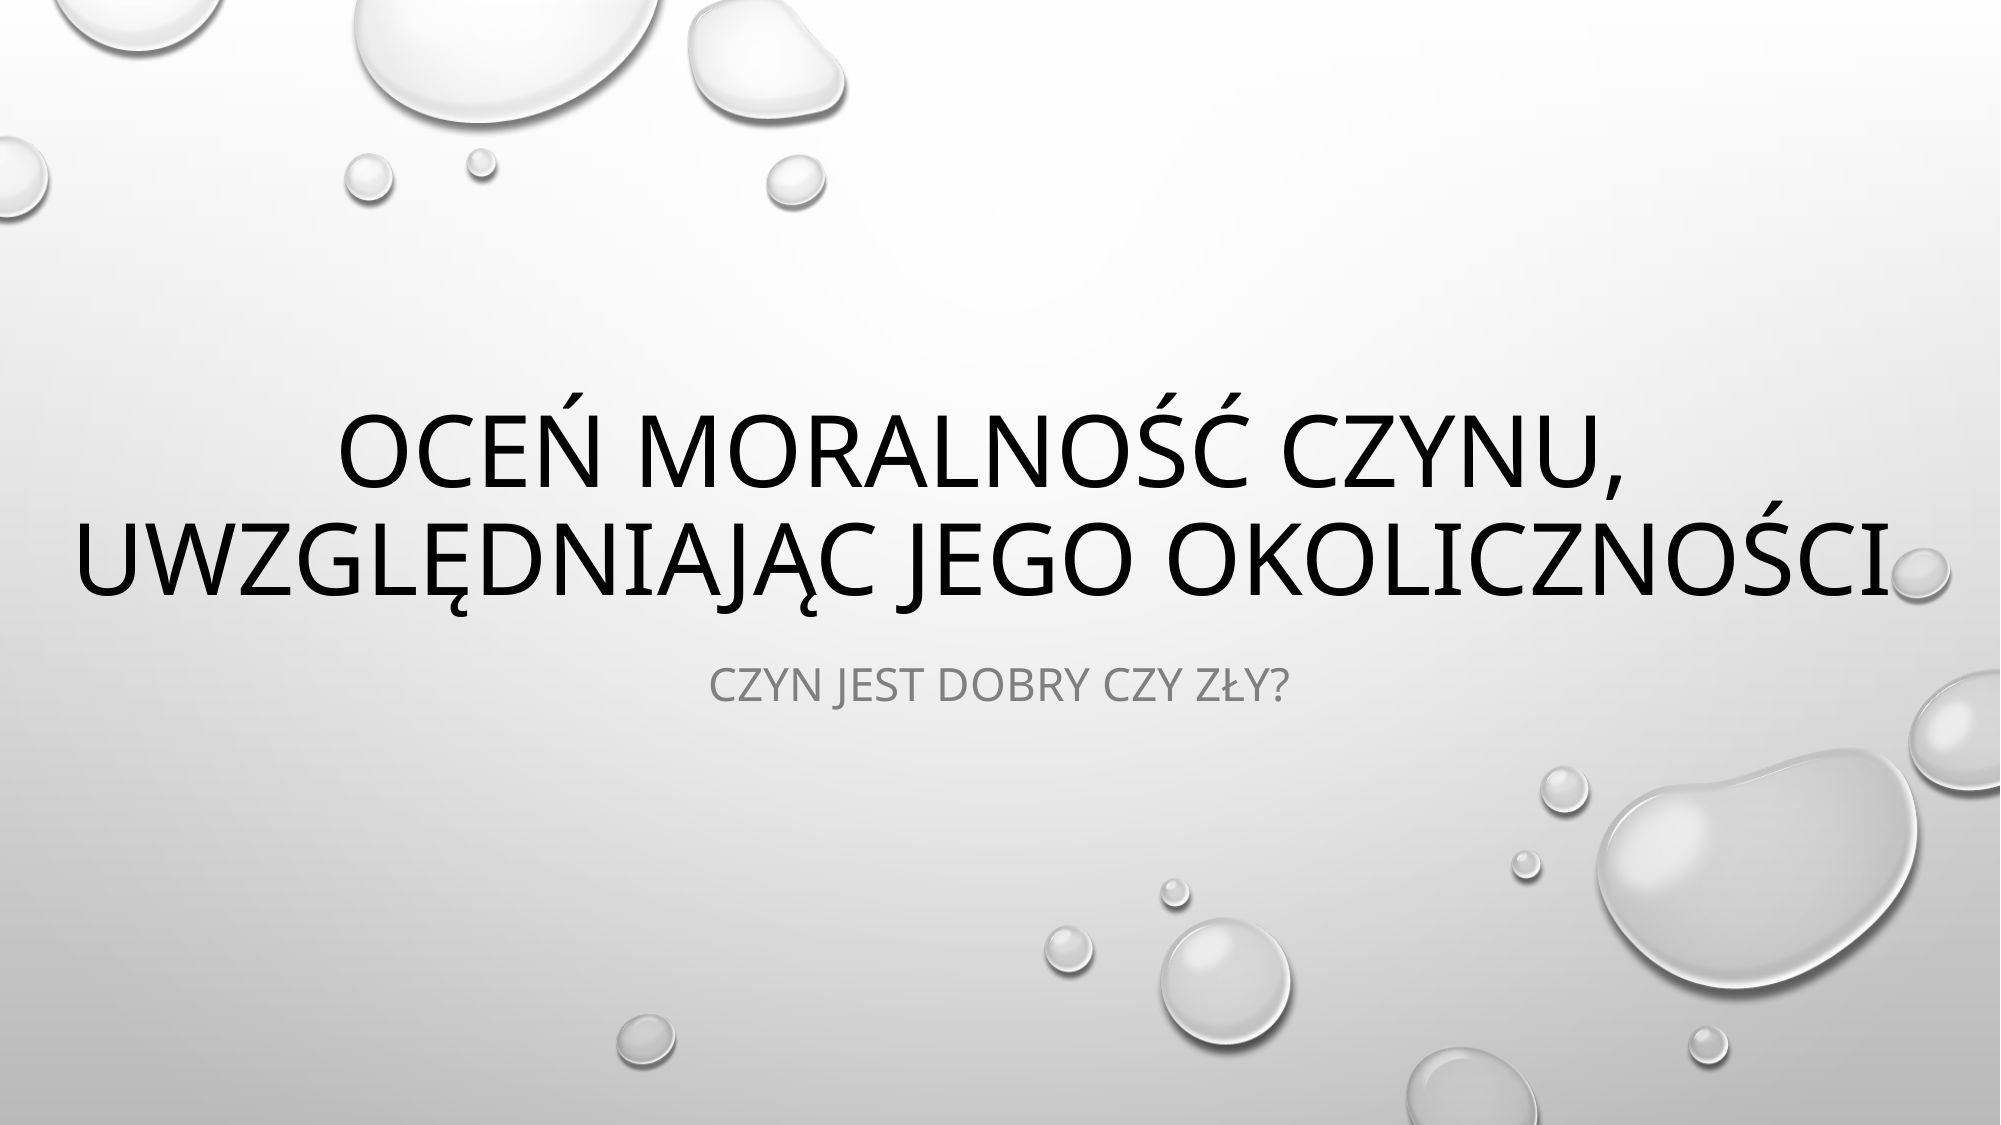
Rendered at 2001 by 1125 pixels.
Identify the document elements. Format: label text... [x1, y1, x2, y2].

title Oceń moralność czynu, uwzględniając jego okoliczności [22, 213, 1943, 625]
subtitle Czyn Jest dobry czy zły? [287, 637, 1713, 863]
picture [0, 0, 2000, 1125]
